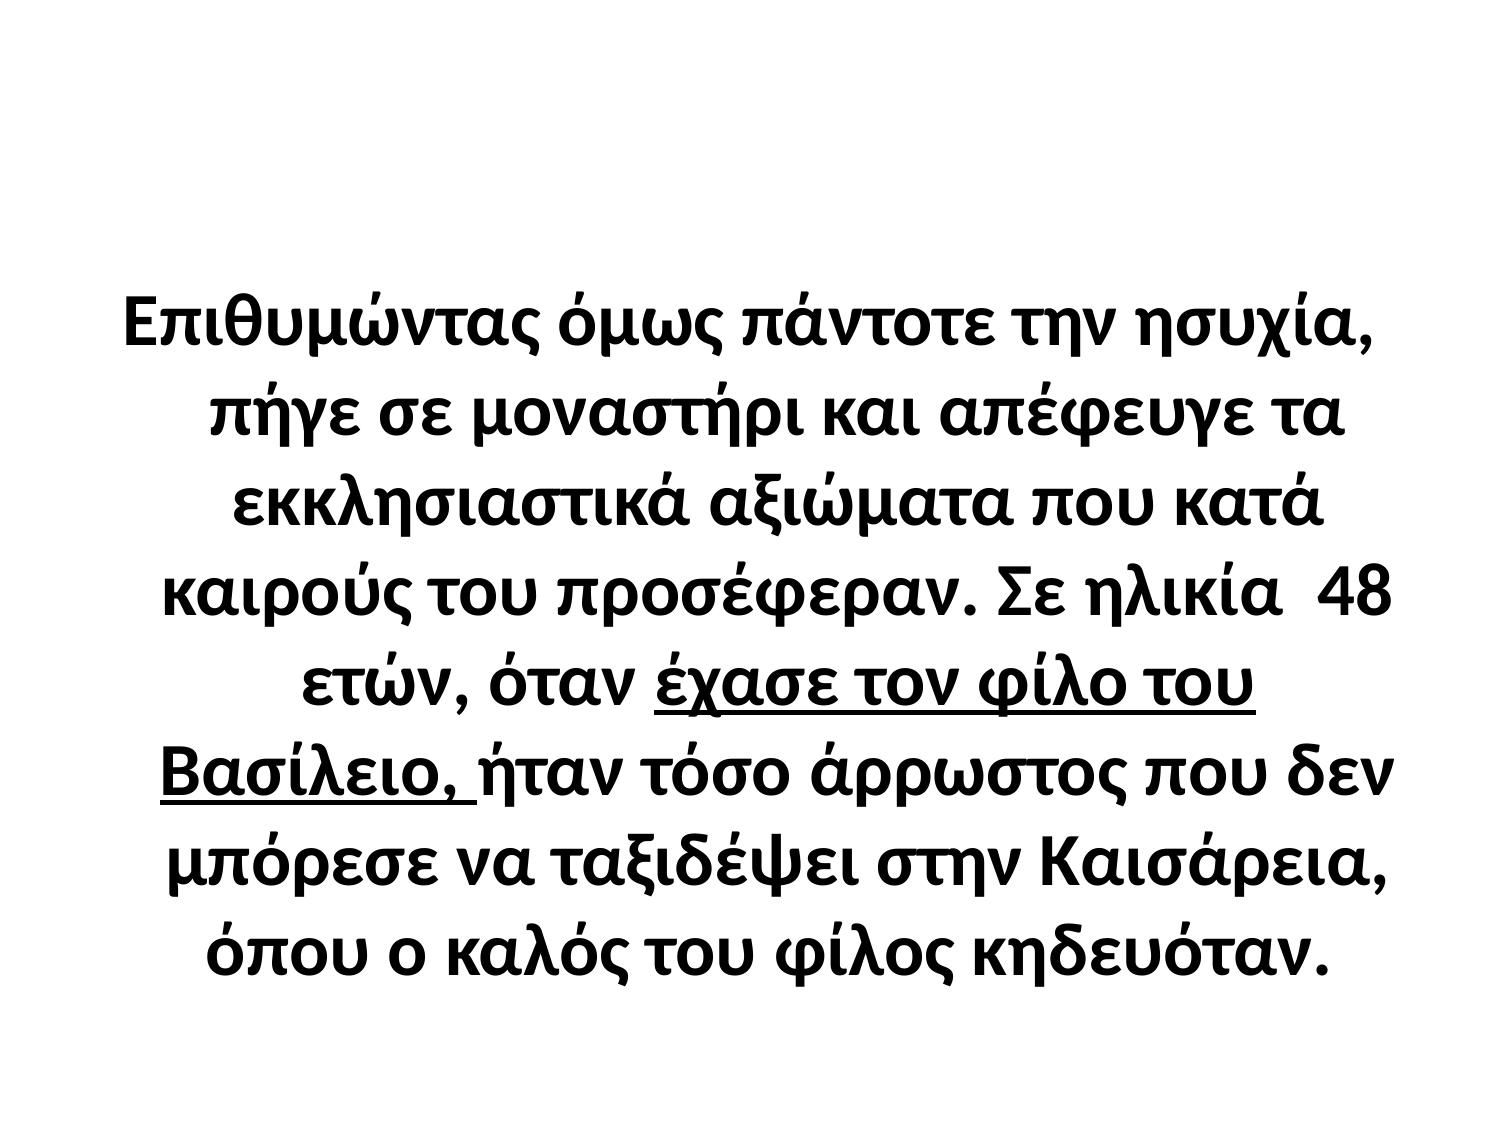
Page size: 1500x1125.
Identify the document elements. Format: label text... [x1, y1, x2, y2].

list Επιθυμώντας όμως πάντοτε την ησυχία, πήγε σε μοναστήρι και απέφευγε τα εκκλησιαστικά αξιώματα που κατά καιρούς του προσέφεραν. Σε ηλικία 48 ετών, όταν έχασε τον φίλο του Βασίλειο, ήταν τόσο άρρωστος που δεν μπόρεσε να ταξιδέψει στην Καισάρεια, όπου ο καλός του φίλος κηδευόταν. [75, 262, 1425, 1005]
